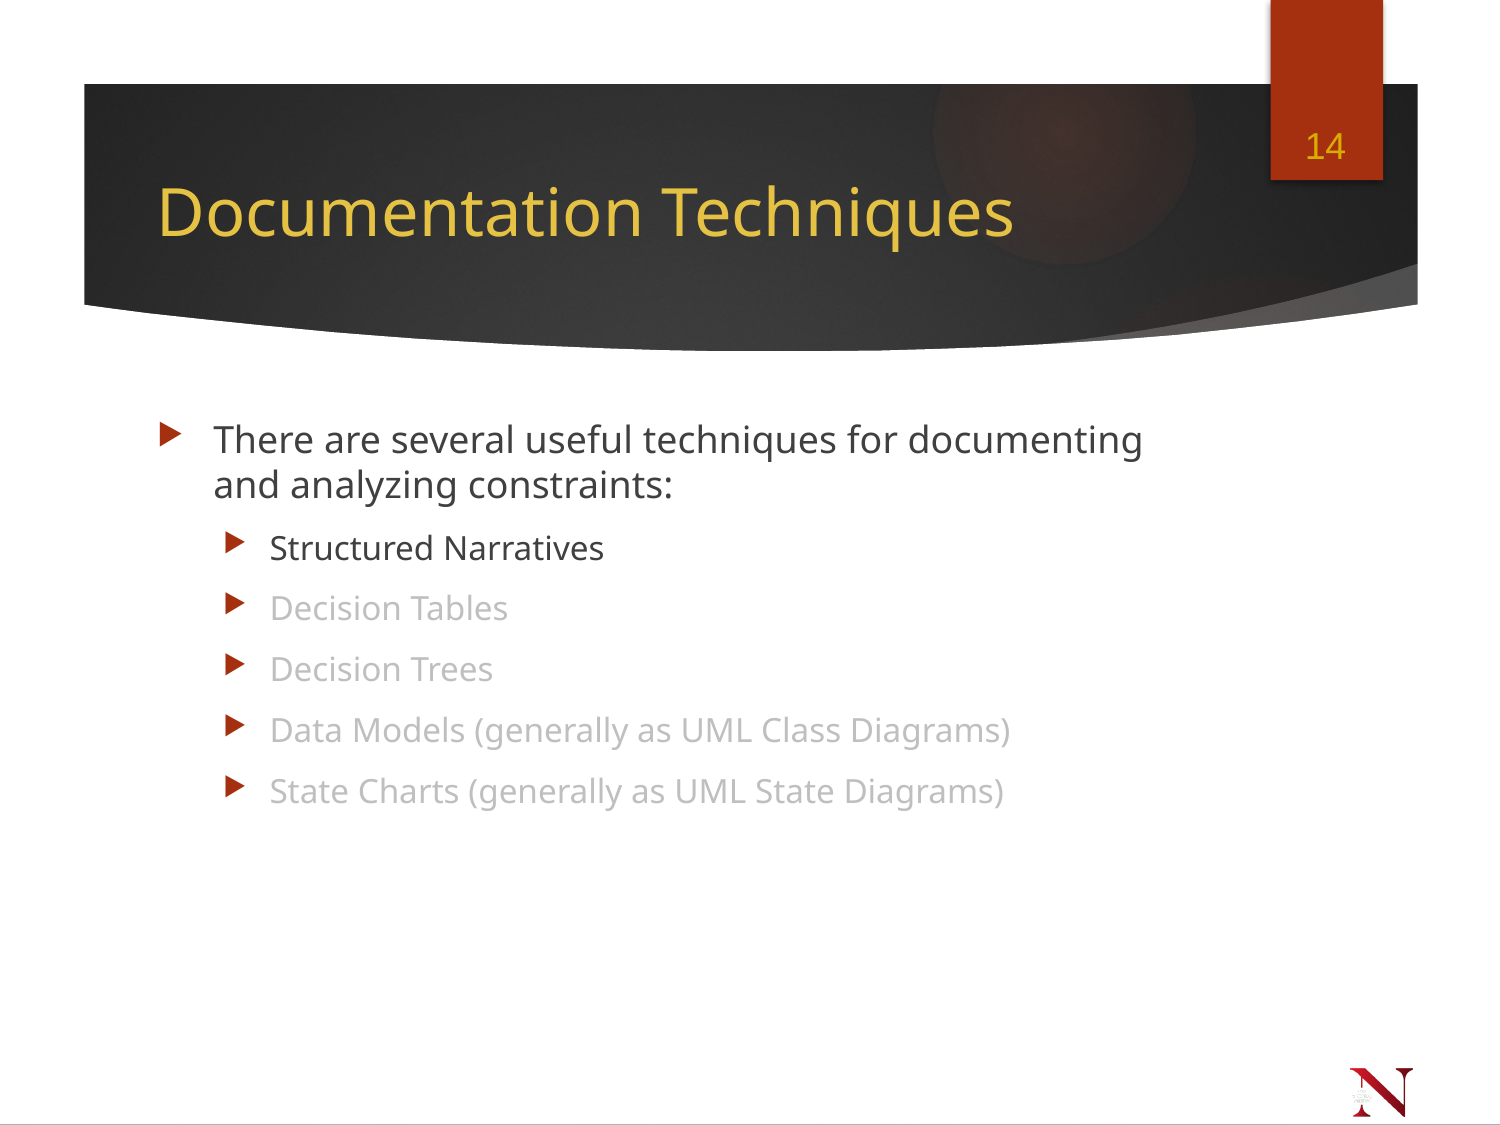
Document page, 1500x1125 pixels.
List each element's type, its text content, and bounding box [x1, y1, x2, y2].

slide_number 14 [1273, 48, 1378, 175]
title Documentation Techniques [141, 151, 1183, 269]
list There are several useful techniques for documenting and analyzing constraints: Structured Narratives Decision Tables Decision Trees Data Models (generally as UML Class Diagrams) State Charts (generally as UML State Diagrams) [142, 408, 1183, 988]
picture [1350, 1068, 1413, 1117]
